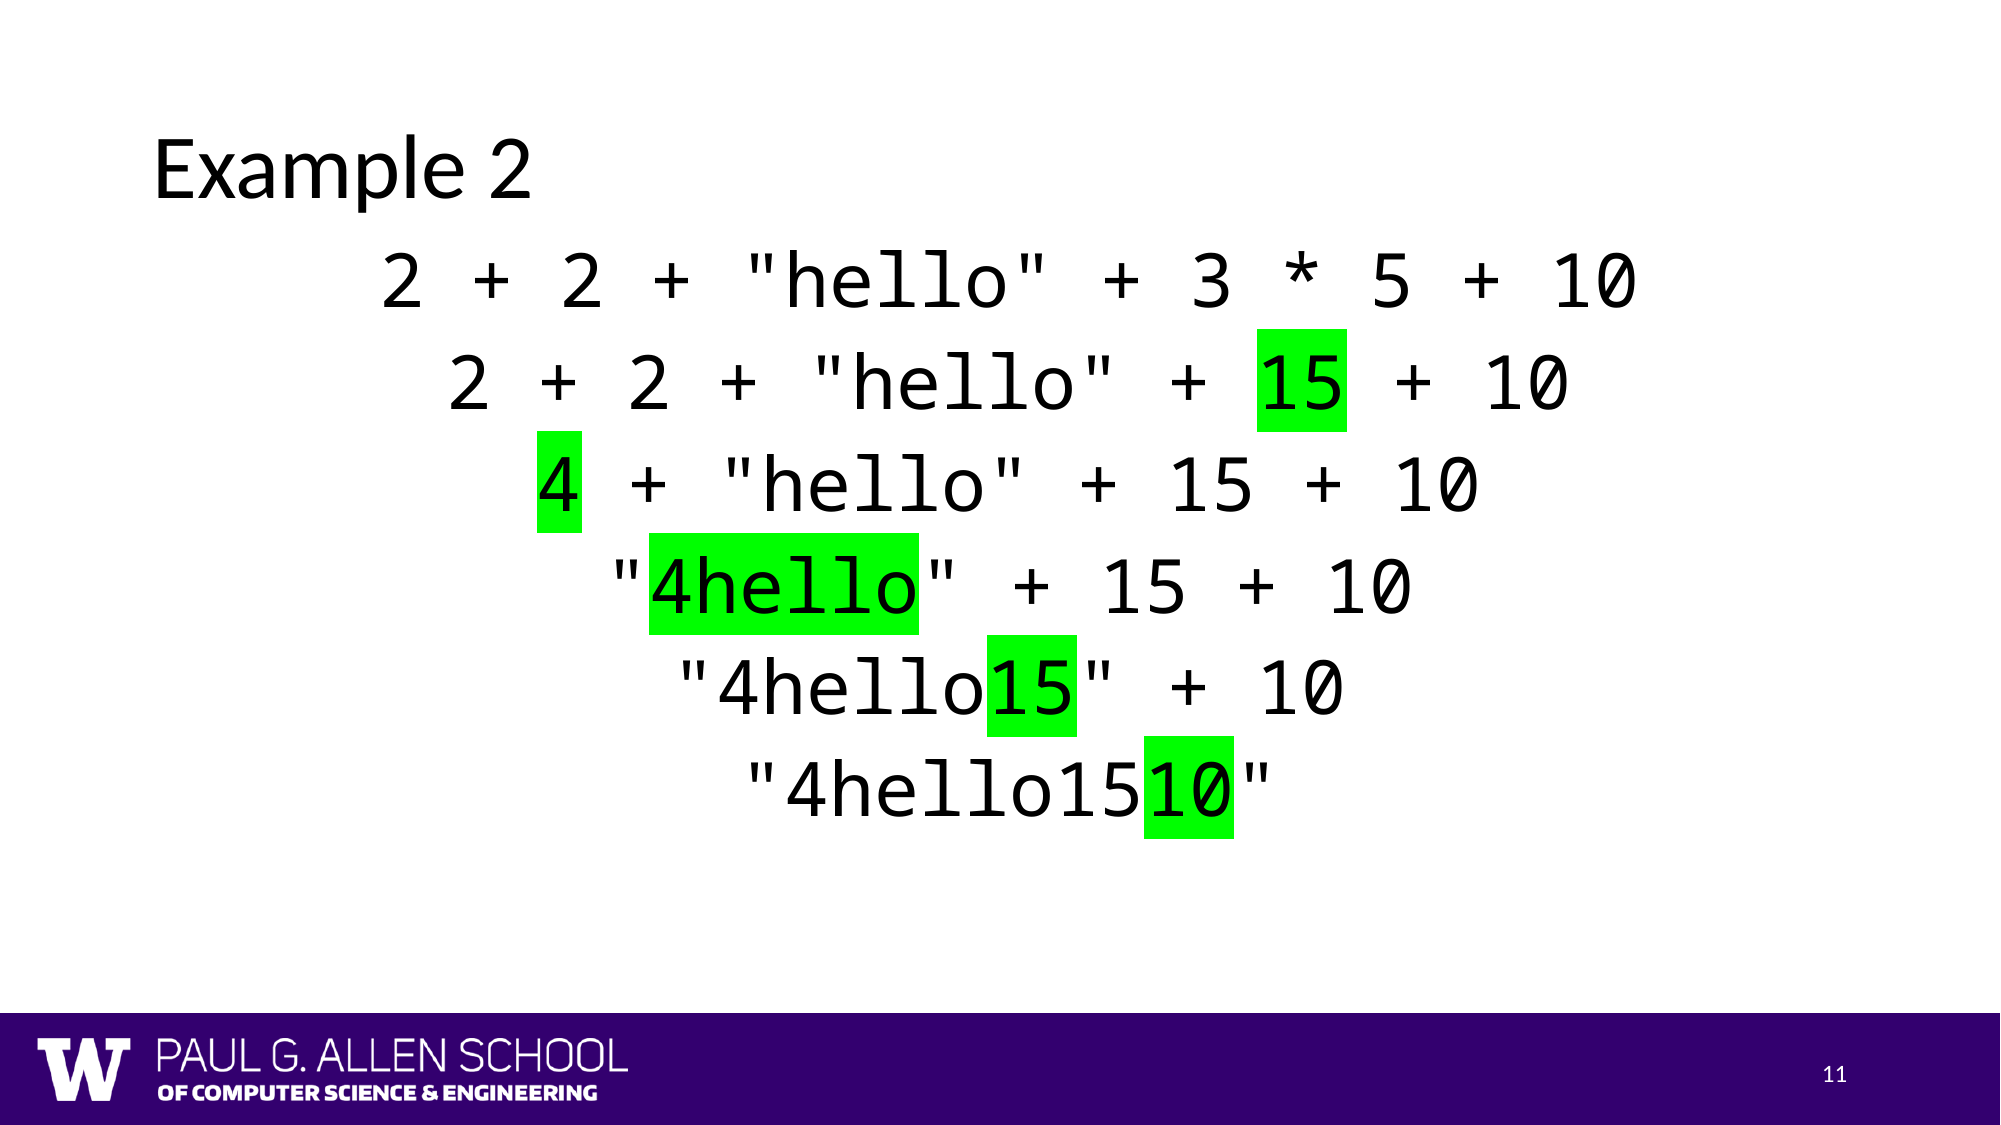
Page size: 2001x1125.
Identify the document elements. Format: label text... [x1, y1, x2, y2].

title Example 2 [137, 59, 1863, 235]
slide_number 11 [1412, 1042, 1863, 1103]
picture [0, 1013, 2000, 1125]
list 2 + 2 + "hello" + 3 * 5 + 10 2 + 2 + "hello" + 15 + 10 4 + "hello" + 15 + 10 "4hello" + 15 + 10 "4hello15" + 10 "4hello1510" [137, 235, 1863, 1003]
